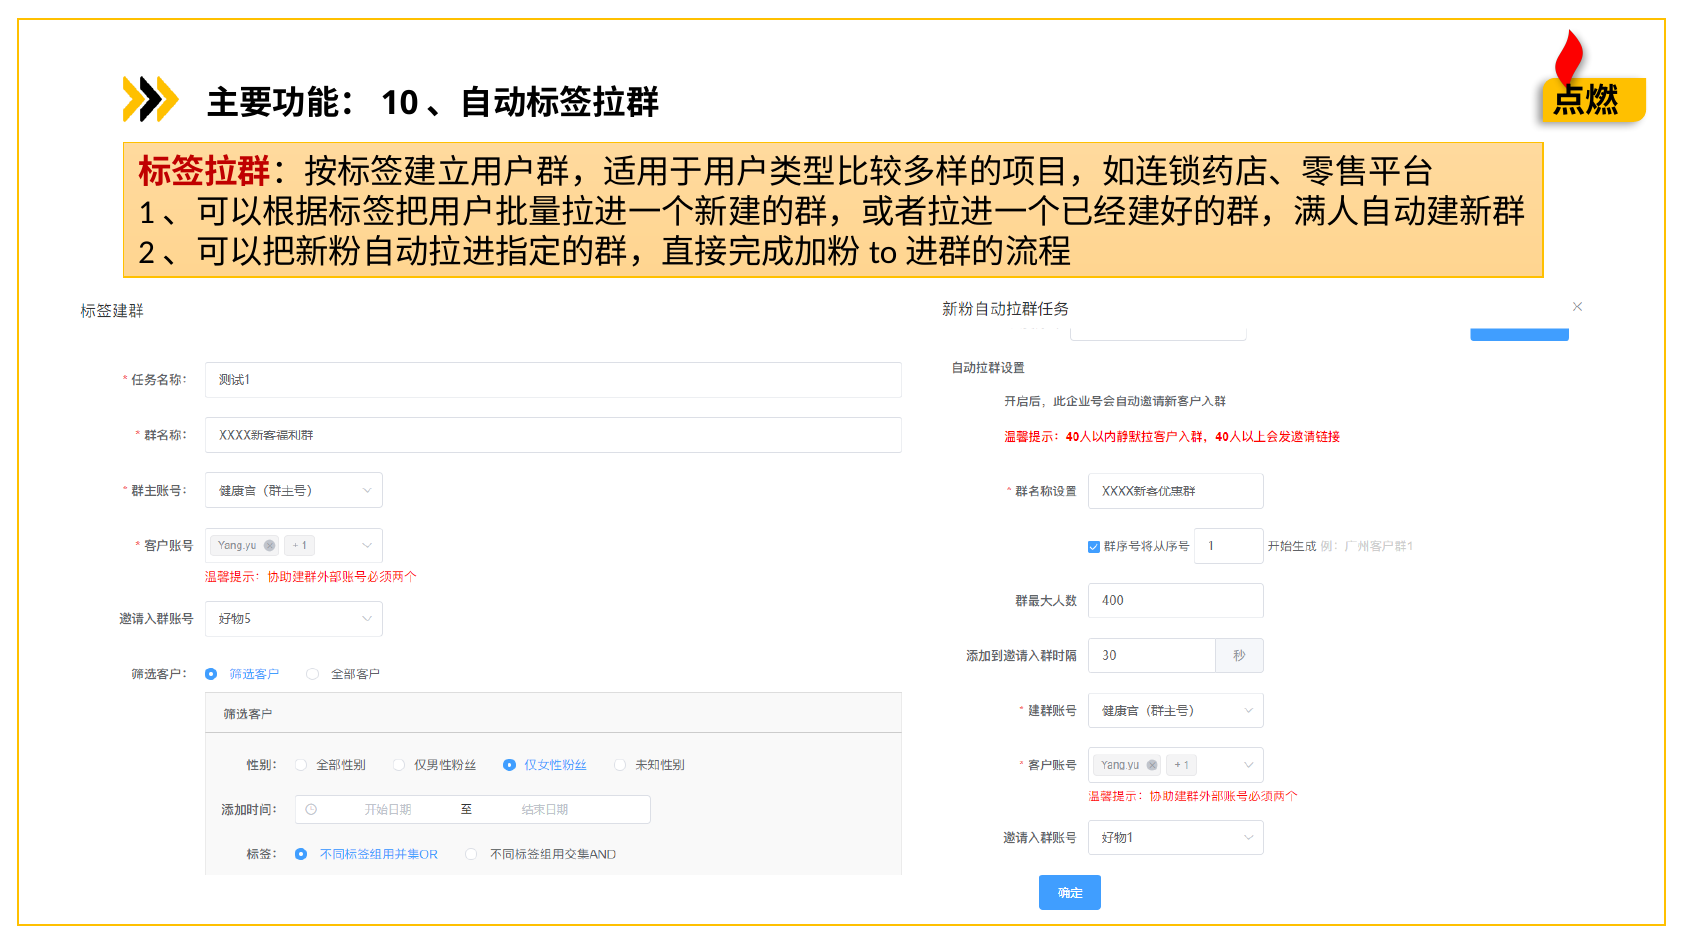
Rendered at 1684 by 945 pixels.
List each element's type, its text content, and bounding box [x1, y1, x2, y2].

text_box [1537, 29, 1647, 128]
text_box [17, 18, 1666, 926]
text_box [123, 76, 180, 122]
picture [66, 291, 910, 875]
text_box 标签拉群：按标签建立用户群，适用于用户类型比较多样的项目，如连锁药店、零售平台 1、可以根据标签把用户批量拉进一个新建的群，或者拉进一个已经建好的群，满人自动建新群 2、可以把新粉自动拉进指定的群，直接完成加粉to进群的流程 [123, 142, 1544, 278]
picture [925, 291, 1583, 921]
text_box 主要功能：10、自动标签拉群 [191, 73, 681, 129]
